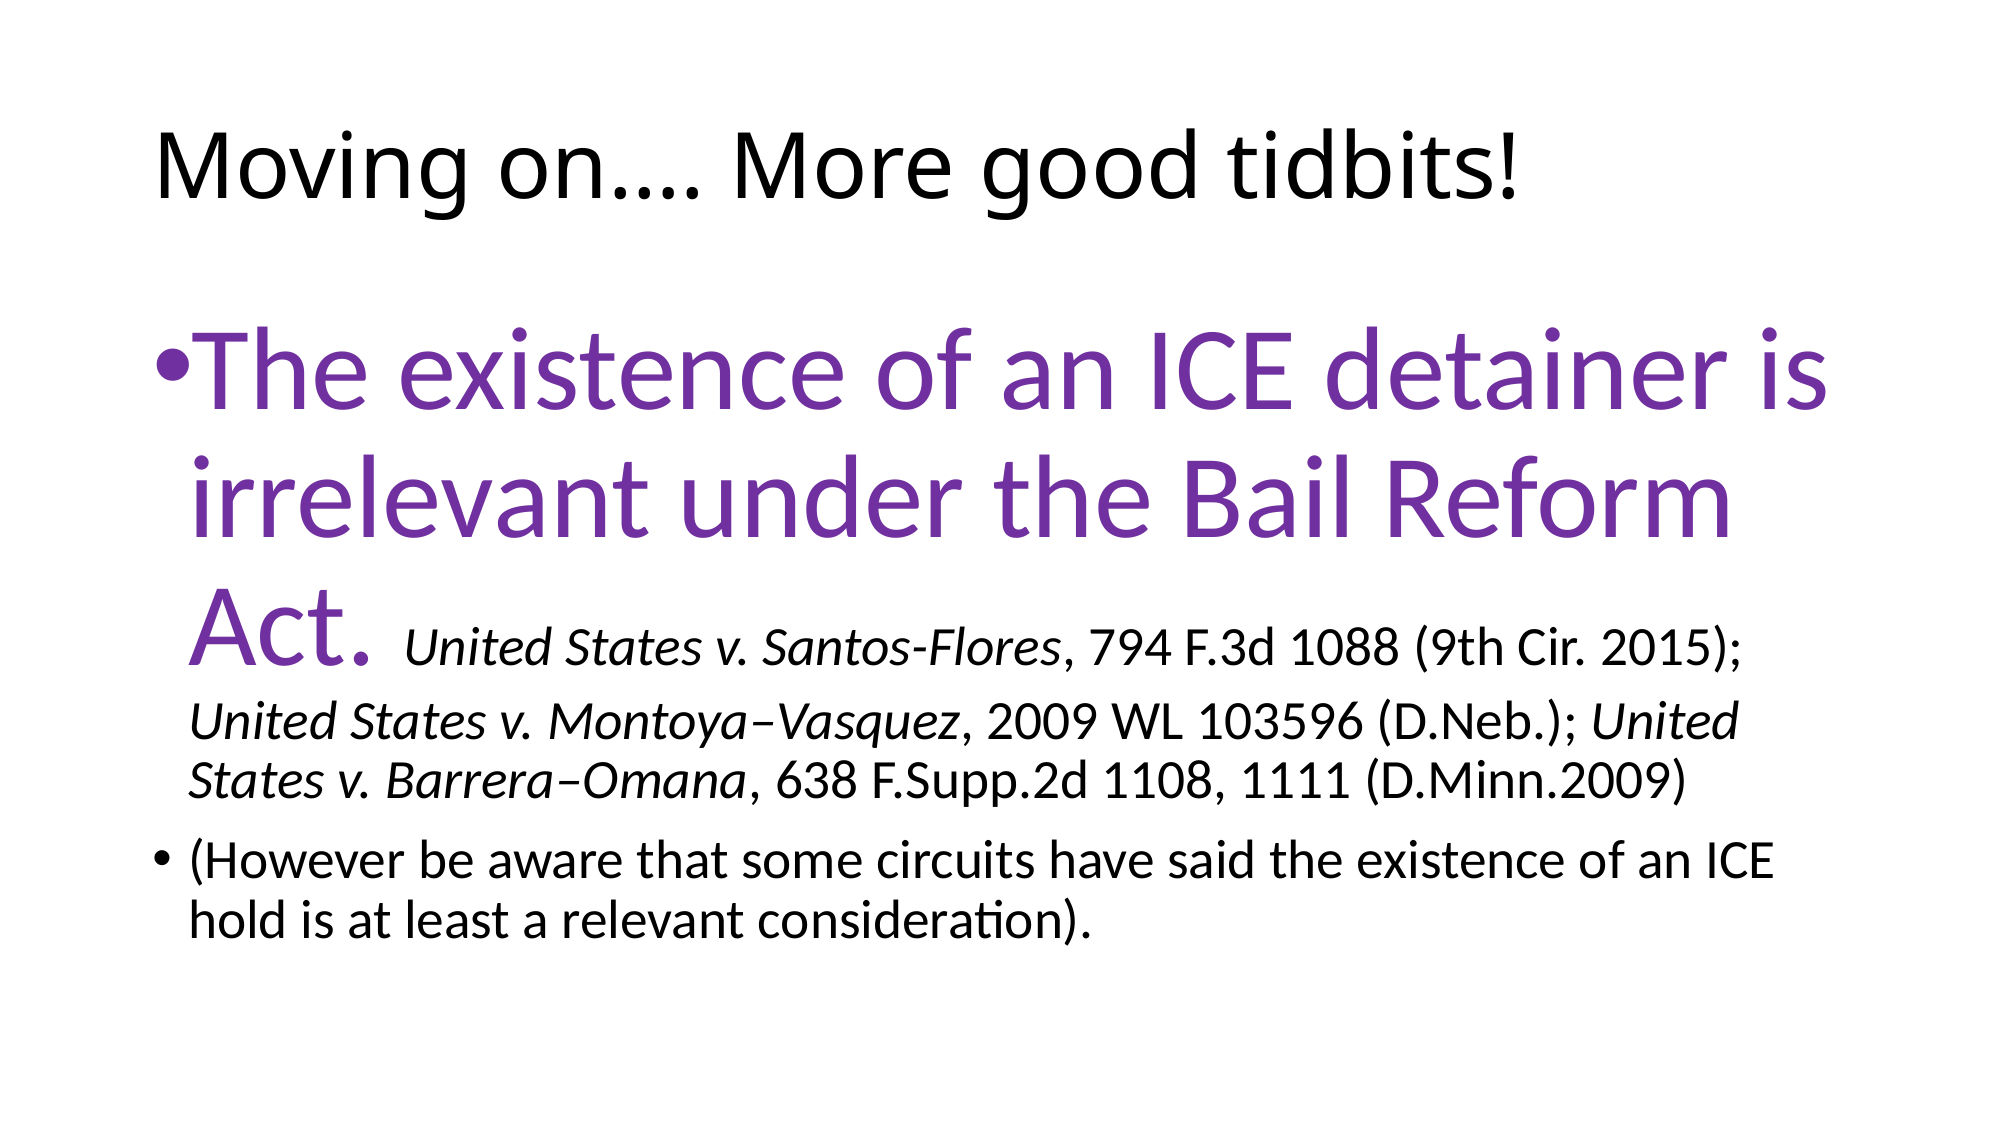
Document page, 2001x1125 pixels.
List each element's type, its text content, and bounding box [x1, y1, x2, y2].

title Moving on…. More good tidbits! [137, 59, 1863, 278]
list The existence of an ICE detainer is irrelevant under the Bail Reform Act. United States v. Santos-Flores, 794 F.3d 1088 (9th Cir. 2015); United States v. Montoya–Vasquez, 2009 WL 103596 (D.Neb.); United States v. Barrera–Omana, 638 F.Supp.2d 1108, 1111 (D.Minn.2009) (However be aware that some circuits have said the existence of an ICE hold is at least a relevant consideration). [137, 299, 1863, 1014]
